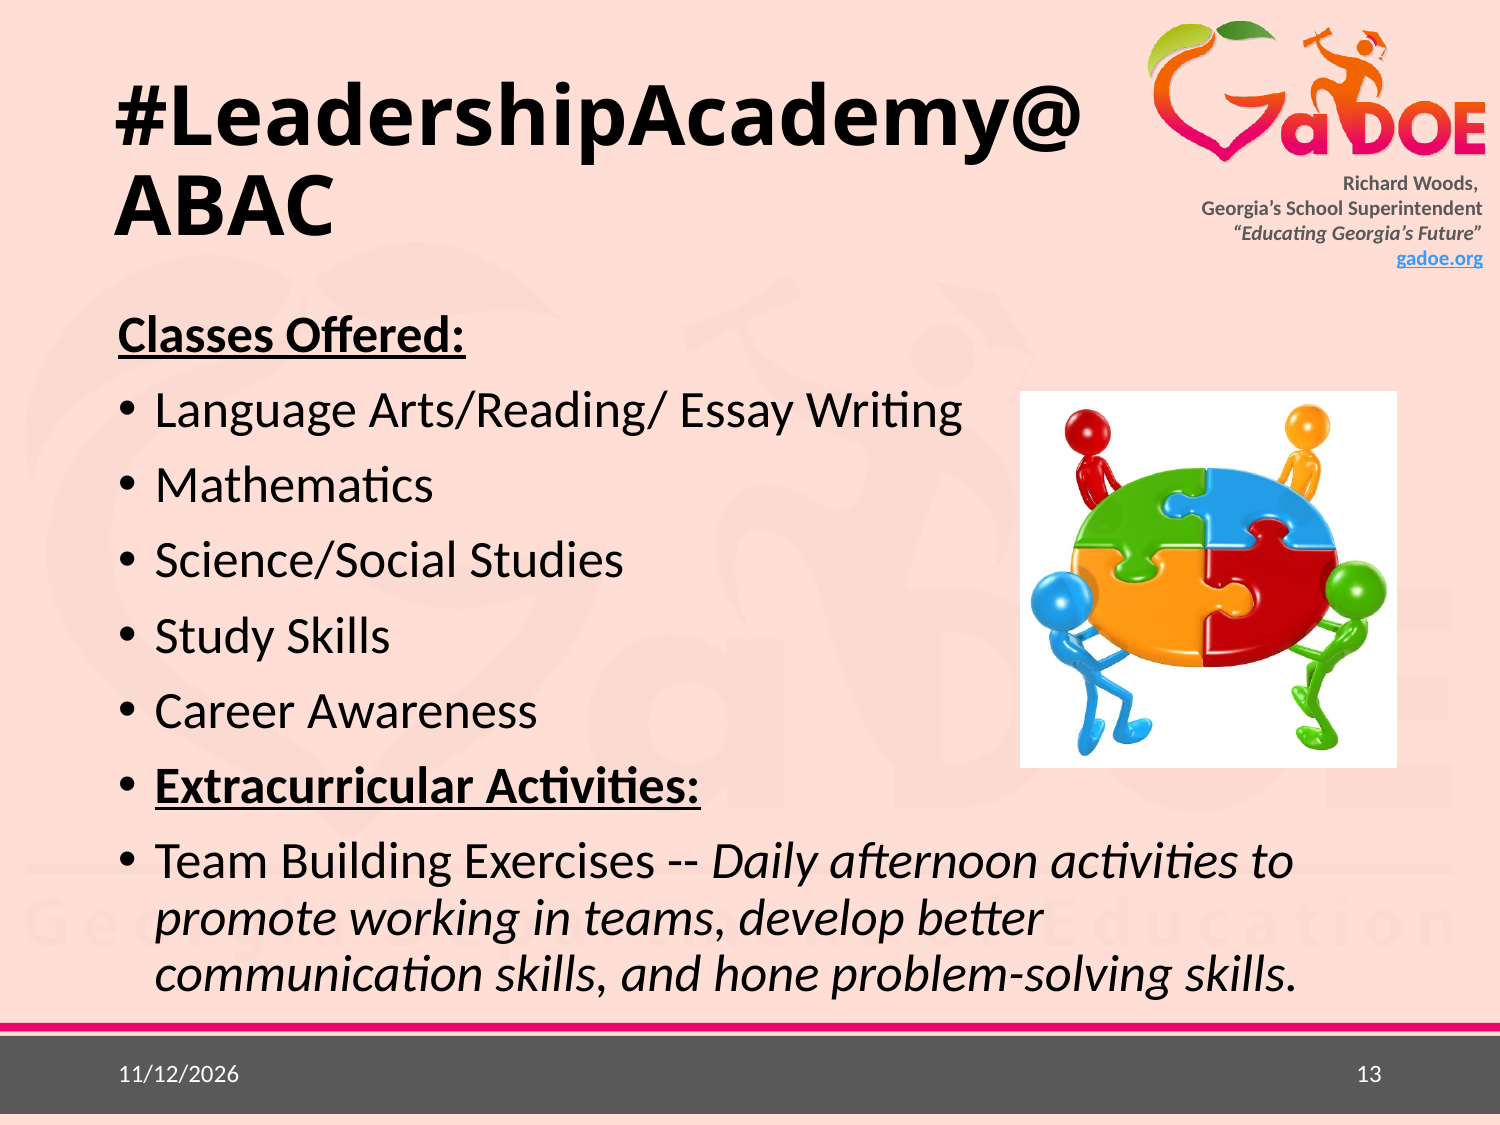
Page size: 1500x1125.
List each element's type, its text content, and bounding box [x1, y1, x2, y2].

slide_number 13 [1059, 1042, 1397, 1103]
picture [19, 235, 1473, 980]
picture [1135, 8, 1499, 164]
list Classes Offered: Language Arts/Reading/ Essay Writing Mathematics Science/Social Studies Study Skills Career Awareness Extracurricular Activities: Team Building Exercises -- Daily afternoon activities to promote working in teams, develop better communication skills, and hone problem-solving skills. [103, 299, 1397, 1014]
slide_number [103, 1042, 441, 1103]
title #LeadershipAcademy@ABAC [99, 54, 1136, 273]
